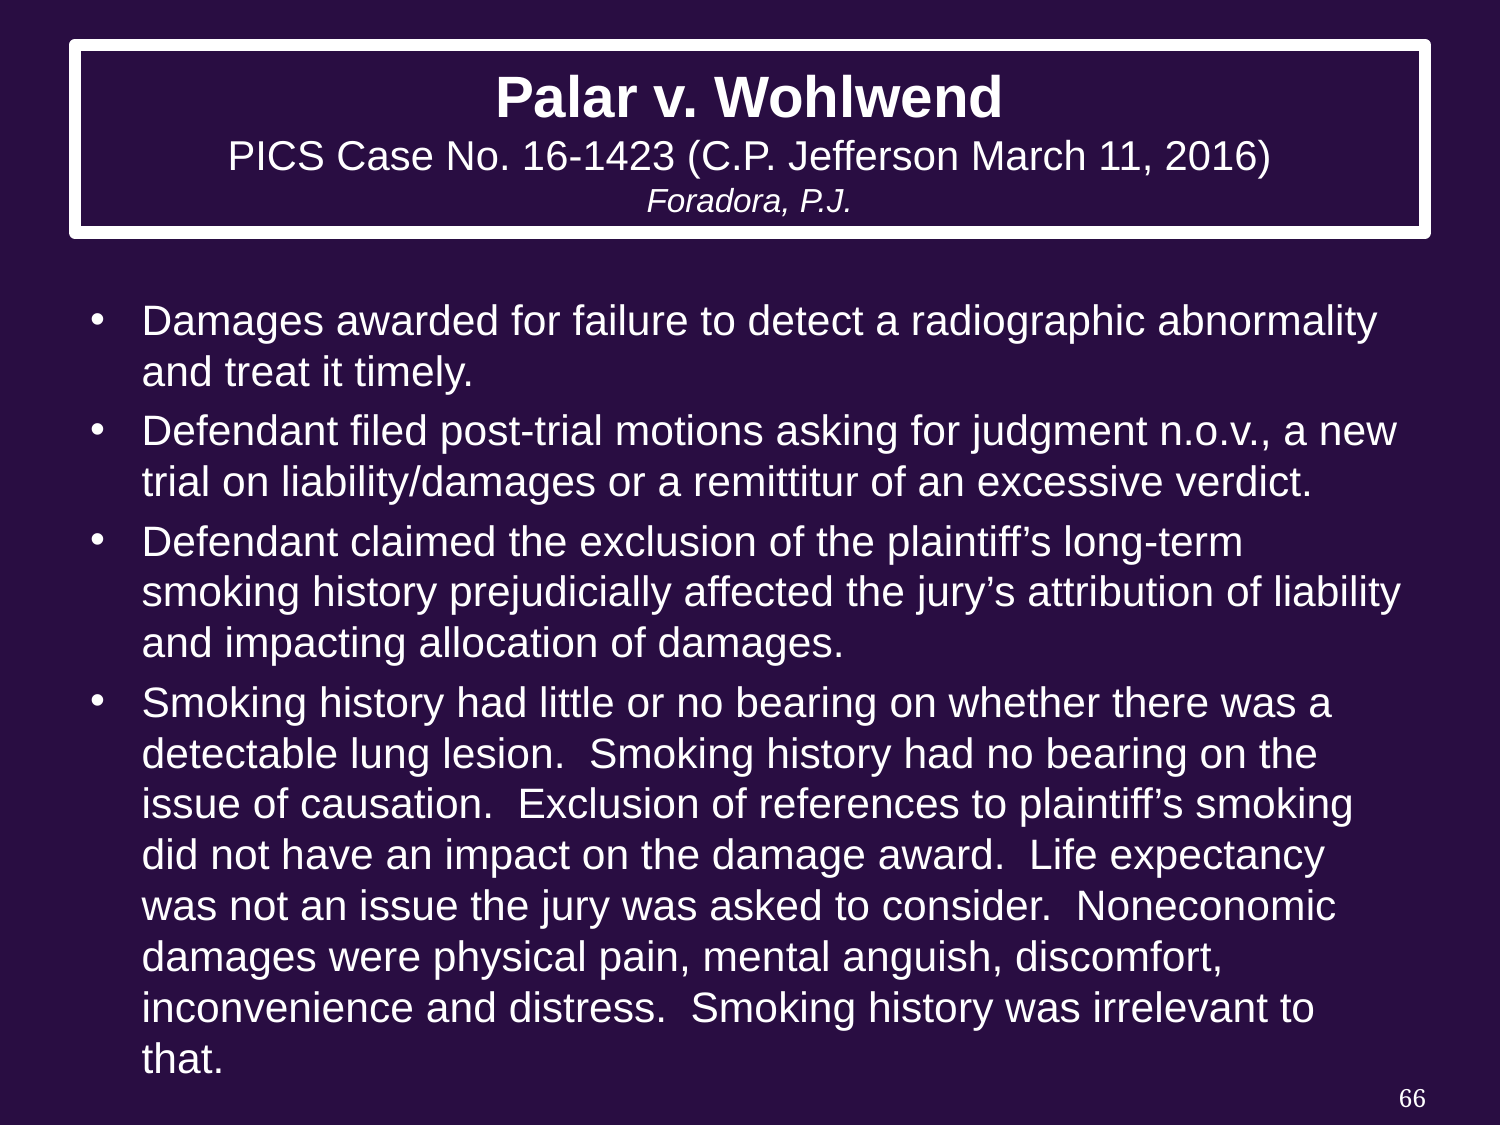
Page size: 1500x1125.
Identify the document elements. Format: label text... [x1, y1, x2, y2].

title Palar v. Wohlwend PICS Case No. 16-1423 (C.P. Jefferson March 11, 2016) Foradora, P.J. [75, 45, 1425, 233]
list Damages awarded for failure to detect a radiographic abnormality and treat it timely. Defendant filed post-trial motions asking for judgment n.o.v., a new trial on liability/damages or a remittitur of an excessive verdict. Defendant claimed the exclusion of the plaintiff’s long-term smoking history prejudicially affected the jury’s attribution of liability and impacting allocation of damages. Smoking history had little or no bearing on whether there was a detectable lung lesion. Smoking history had no bearing on the issue of causation. Exclusion of references to plaintiff’s smoking did not have an impact on the damage award. Life expectancy was not an issue the jury was asked to consider. Noneconomic damages were physical pain, mental anguish, discomfort, inconvenience and distress. Smoking history was irrelevant to that. [75, 285, 1425, 1104]
slide_number 66 [1325, 1074, 1500, 1125]
